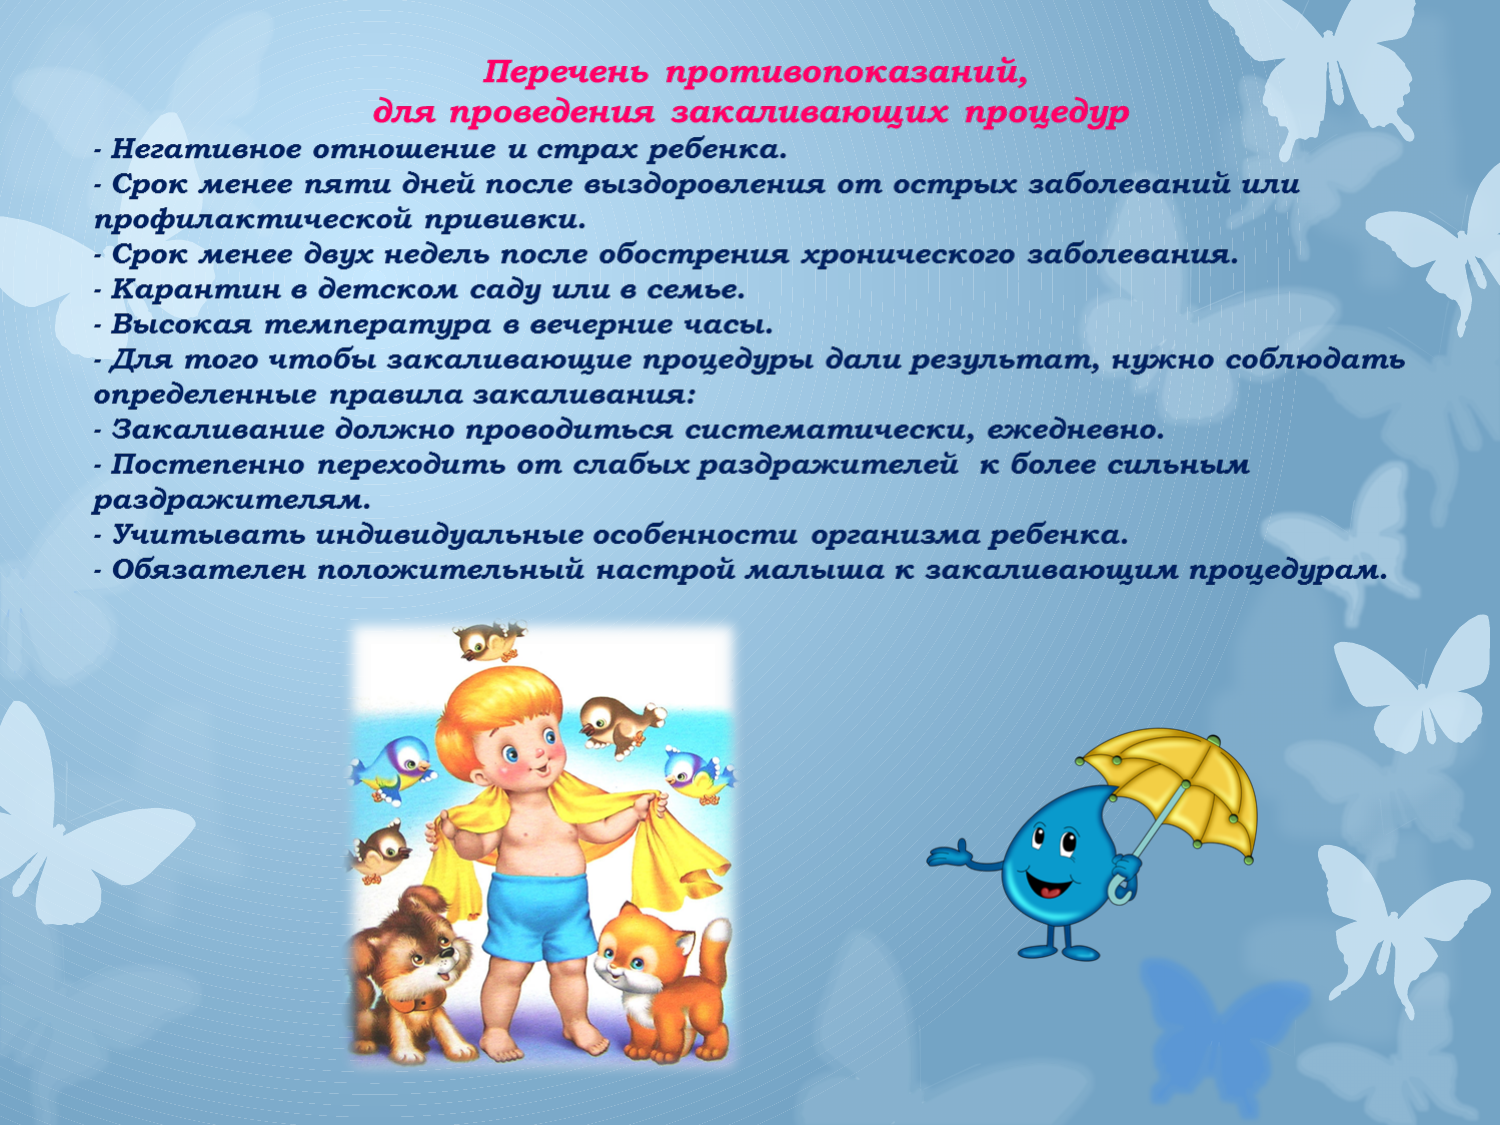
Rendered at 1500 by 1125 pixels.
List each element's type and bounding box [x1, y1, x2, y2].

picture [920, 716, 1263, 975]
picture [73, 38, 1432, 1083]
